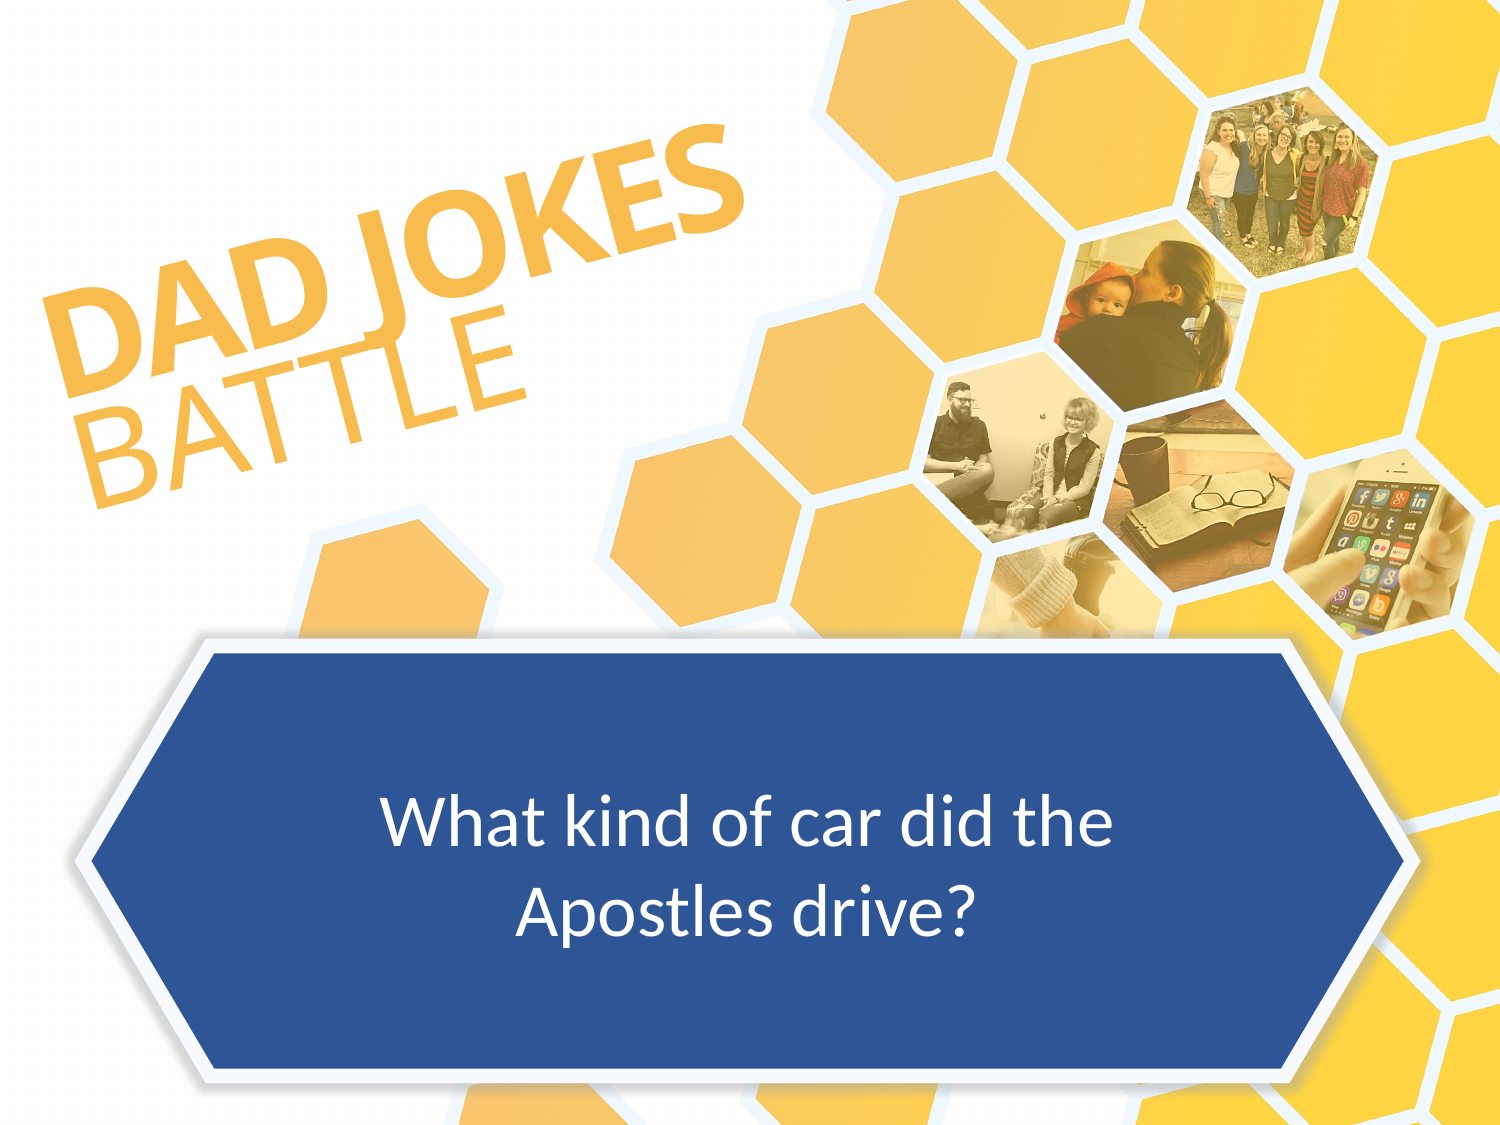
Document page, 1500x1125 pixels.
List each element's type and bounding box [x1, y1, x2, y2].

list [0, 0, 1500, 1125]
